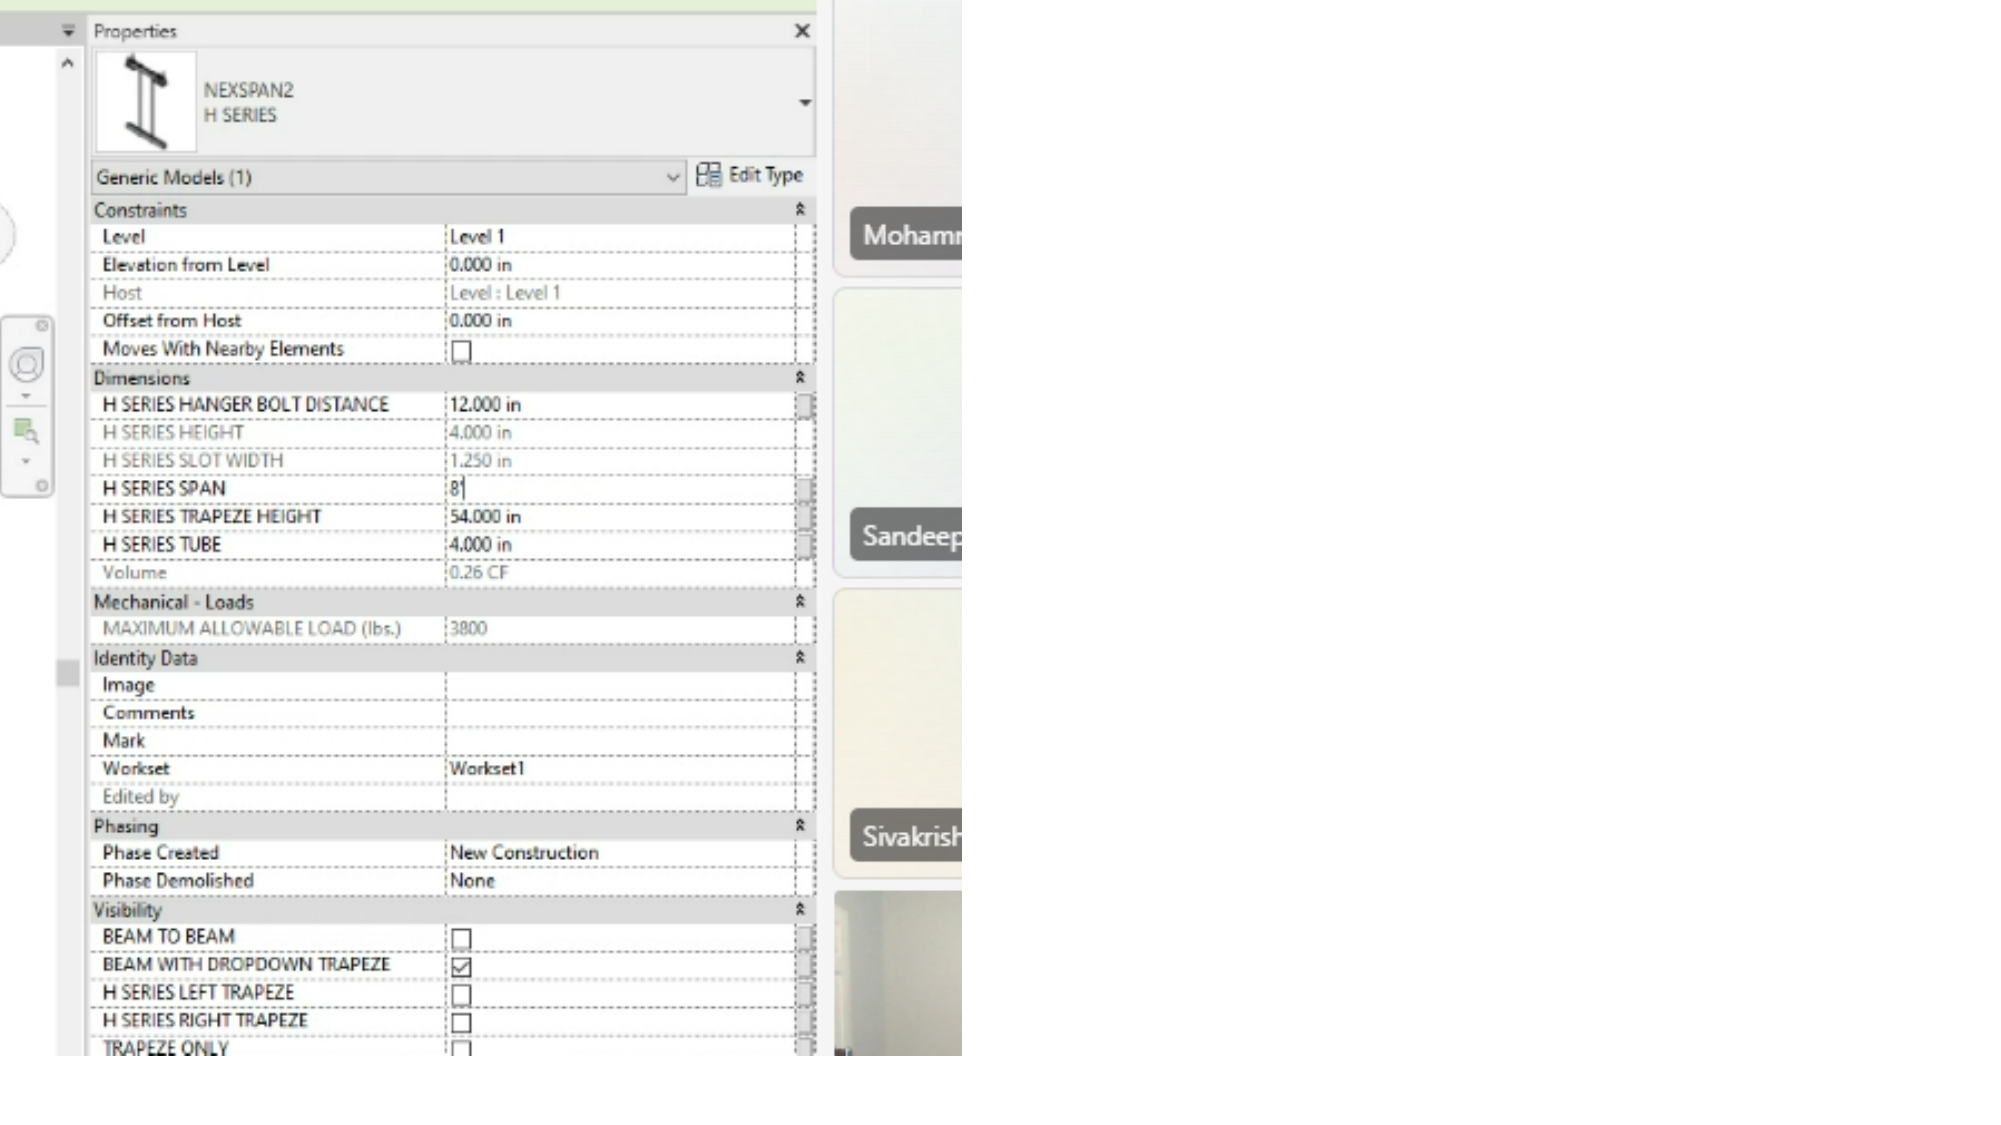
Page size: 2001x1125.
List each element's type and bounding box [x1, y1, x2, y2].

picture [0, 0, 963, 1056]
